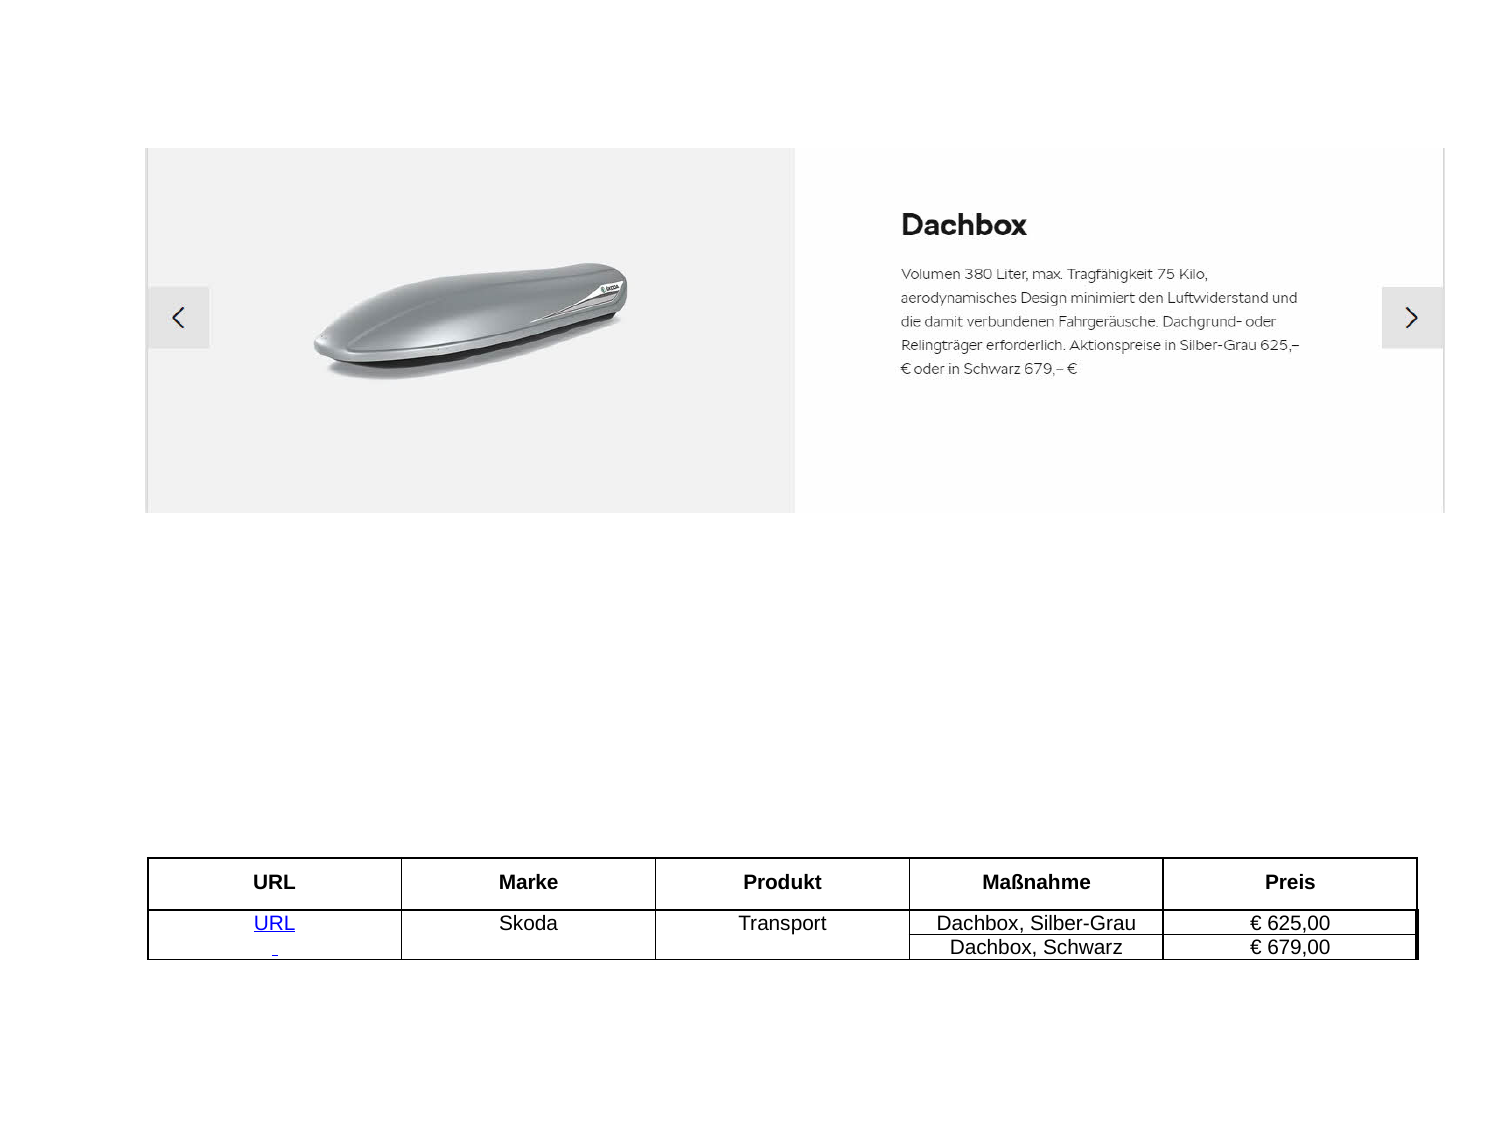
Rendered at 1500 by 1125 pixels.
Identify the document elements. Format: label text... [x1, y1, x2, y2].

table_cell Skoda [402, 911, 655, 959]
picture [144, 148, 1445, 513]
table_header Marke [402, 859, 655, 909]
table_header URL [149, 859, 401, 909]
table_cell Dachbox, Schwarz [910, 935, 1162, 959]
table_cell Transport [656, 911, 909, 959]
table_cell URL [149, 911, 401, 959]
table_header Maßnahme [910, 859, 1162, 909]
table_cell € 679,00 [1164, 935, 1415, 959]
table_cell € 625,00 [1164, 911, 1415, 934]
table_header Preis [1164, 859, 1416, 909]
table_cell Dachbox, Silber-Grau [910, 911, 1162, 934]
table_header Produkt [656, 859, 909, 909]
